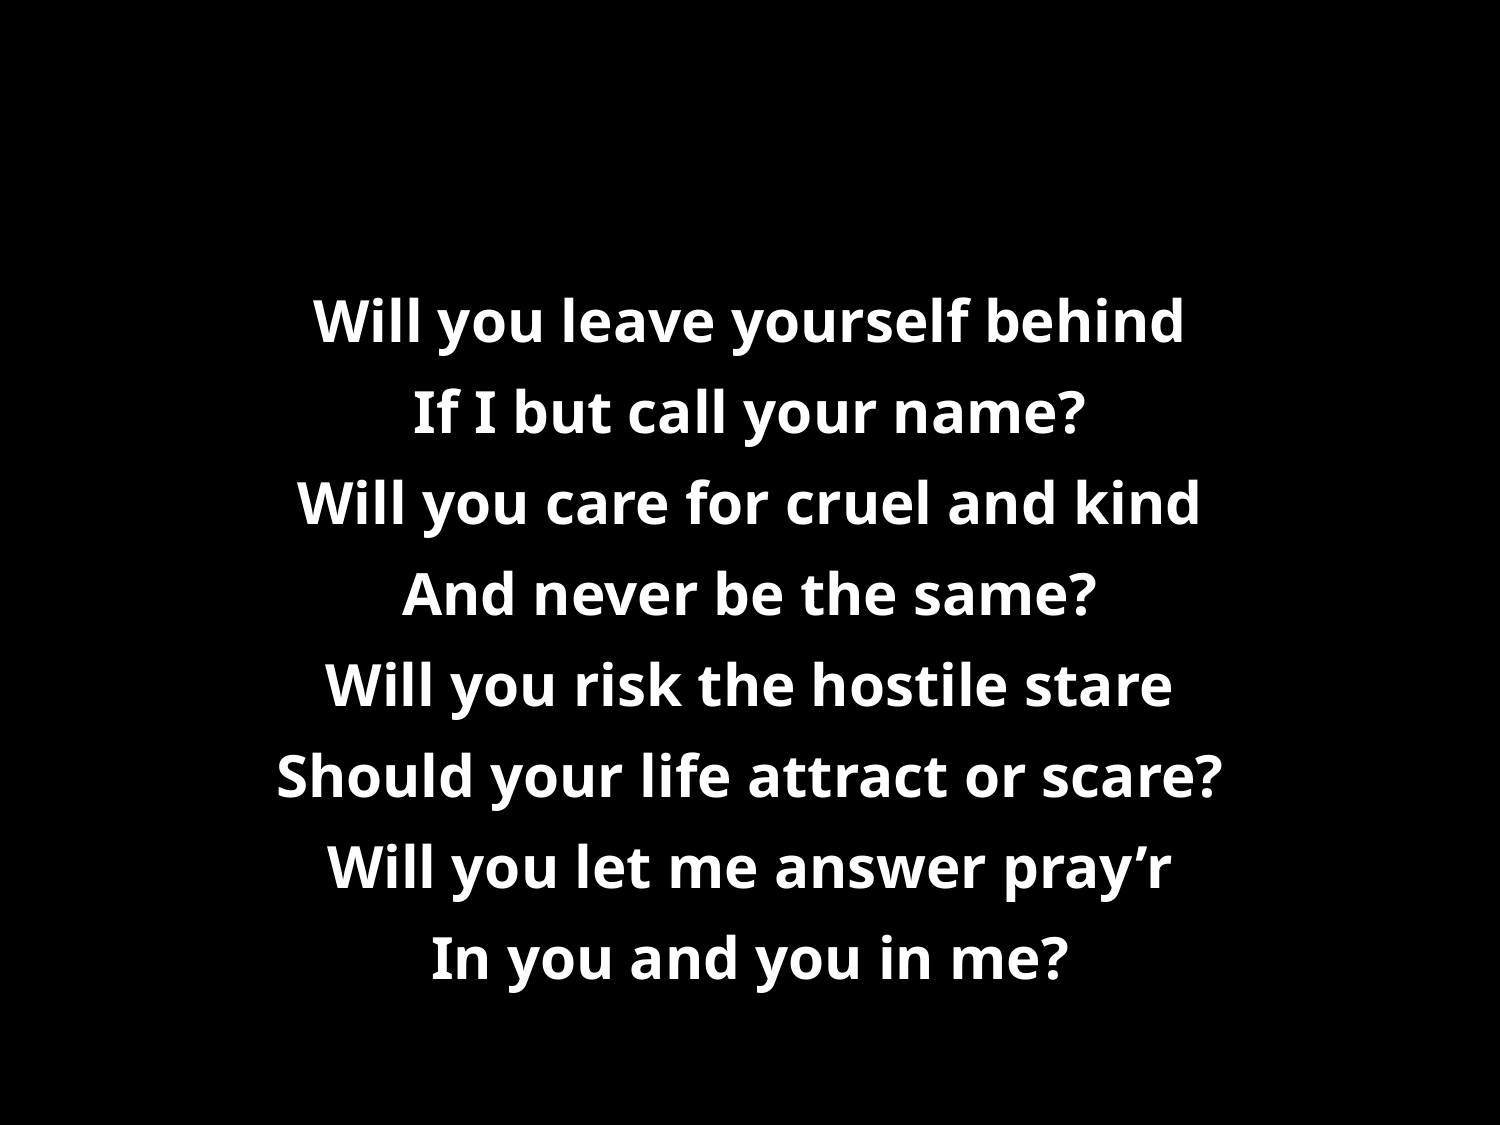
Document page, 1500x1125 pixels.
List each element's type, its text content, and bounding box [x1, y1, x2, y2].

list Will you leave yourself behind If I but call your name? Will you care for cruel and kind And never be the same? Will you risk the hostile stare Should your life attract or scare? Will you let me answer pray’r In you and you in me? [0, 0, 1500, 1125]
